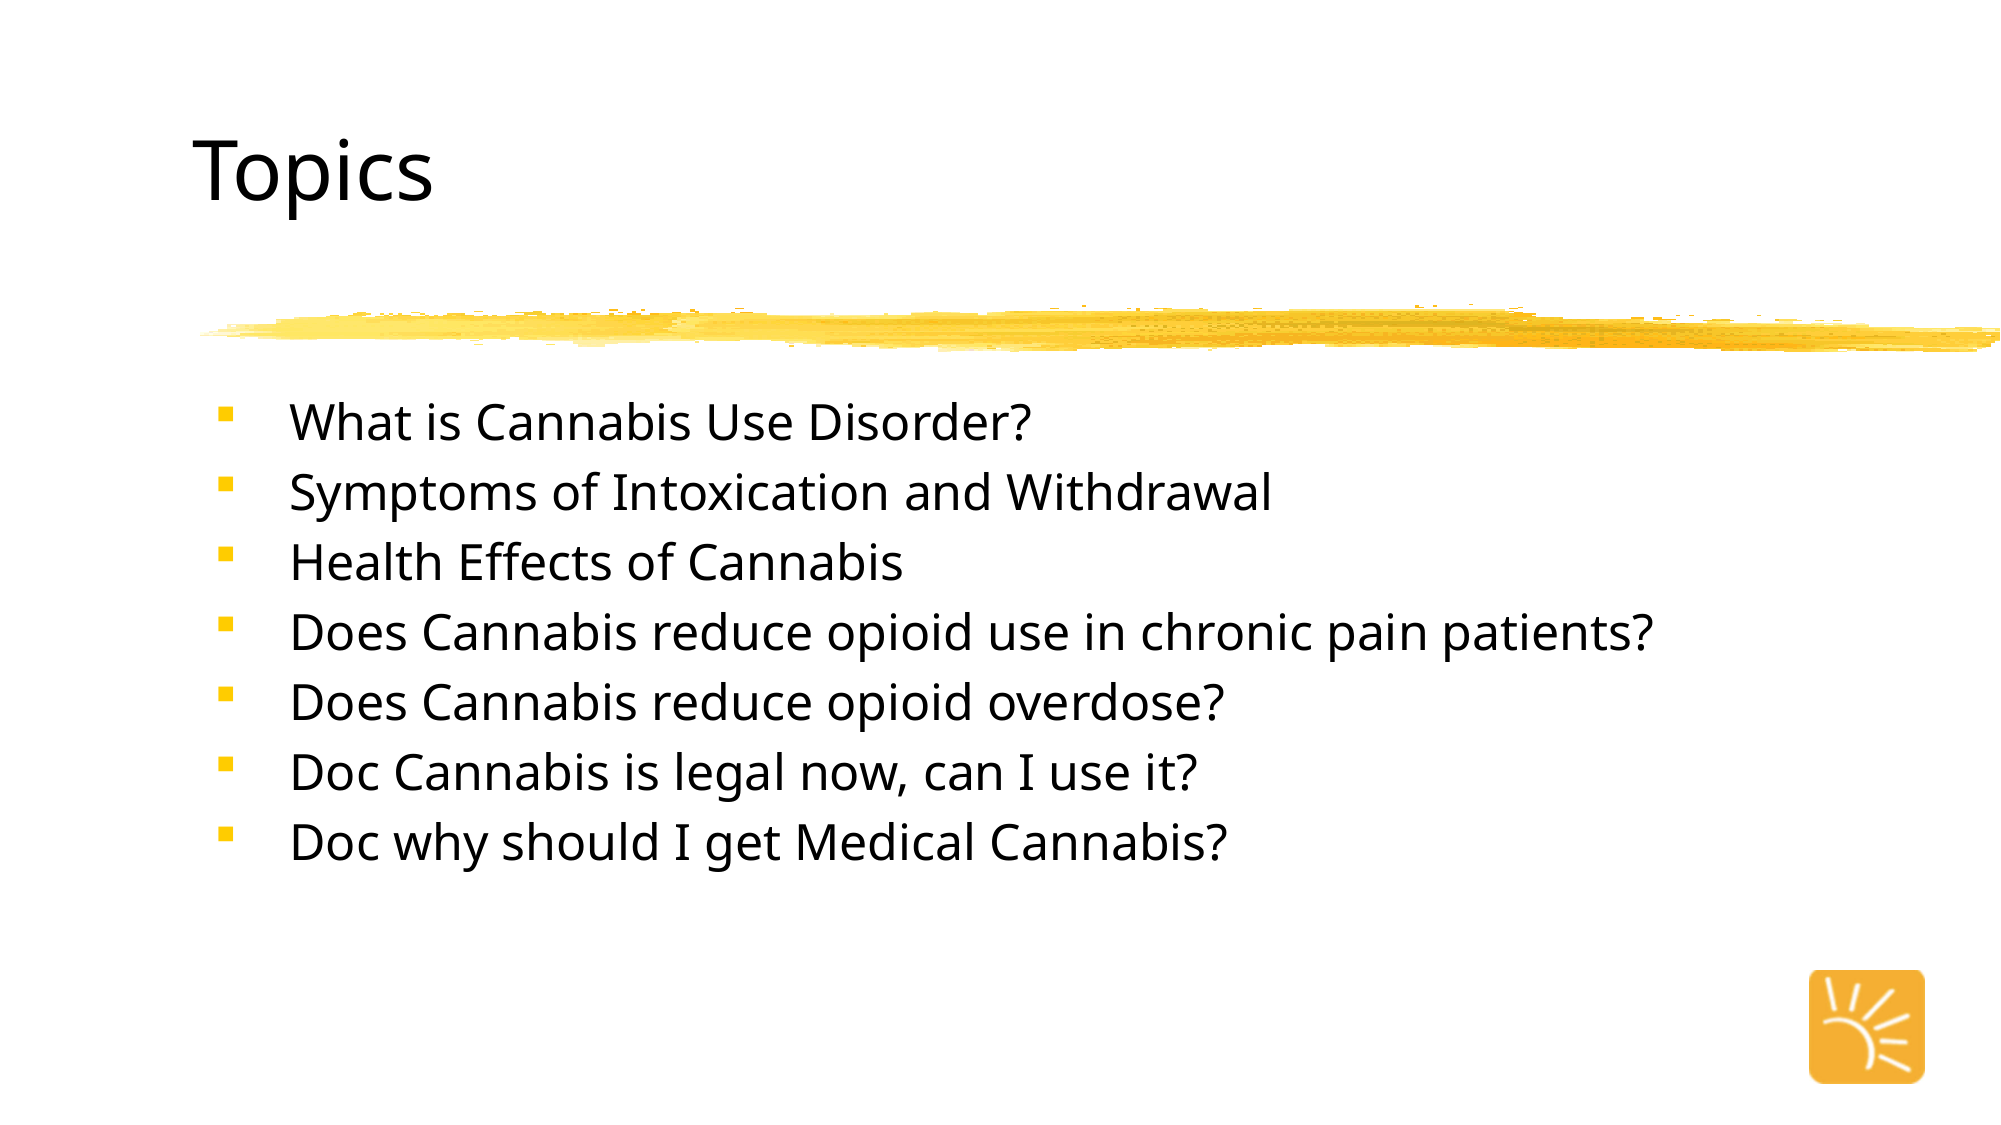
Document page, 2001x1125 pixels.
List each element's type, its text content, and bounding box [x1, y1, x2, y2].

picture [1808, 970, 1925, 1084]
title Topics [177, 80, 1867, 225]
subtitle What is Cannabis Use Disorder? Symptoms of Intoxication and Withdrawal Health Effects of Cannabis Does Cannabis reduce opioid use in chronic pain patients? Does Cannabis reduce opioid overdose? Doc Cannabis is legal now, can I use it? Doc why should I get Medical Cannabis? [200, 383, 1867, 953]
picture [200, 299, 2000, 363]
